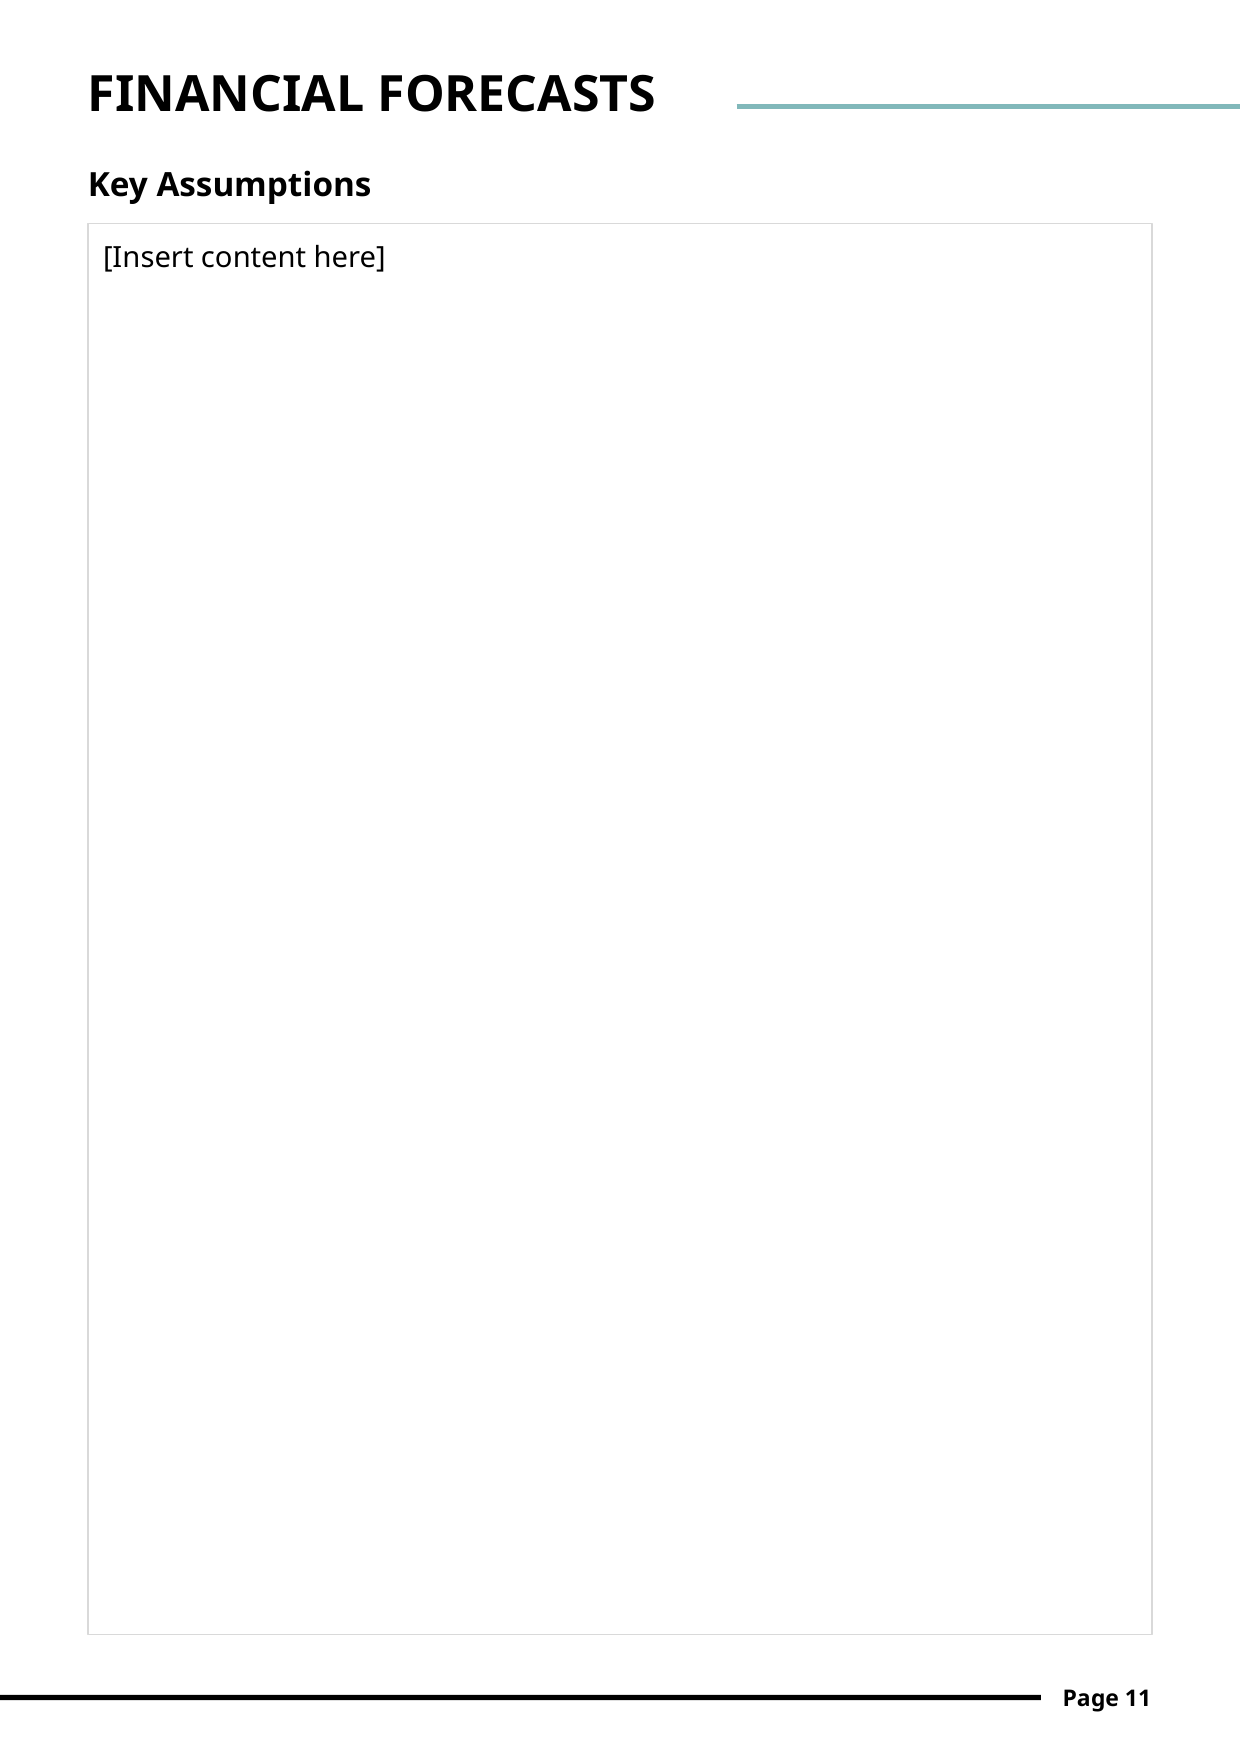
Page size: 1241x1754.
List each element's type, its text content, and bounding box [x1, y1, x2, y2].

text_box Key Assumptions [87, 163, 812, 204]
text_box FINANCIAL FORECASTS [87, 61, 737, 122]
text_box Page 11 [1040, 1683, 1152, 1711]
text_box [Insert content here] [88, 223, 1152, 1635]
text_box [0, 1694, 1040, 1701]
